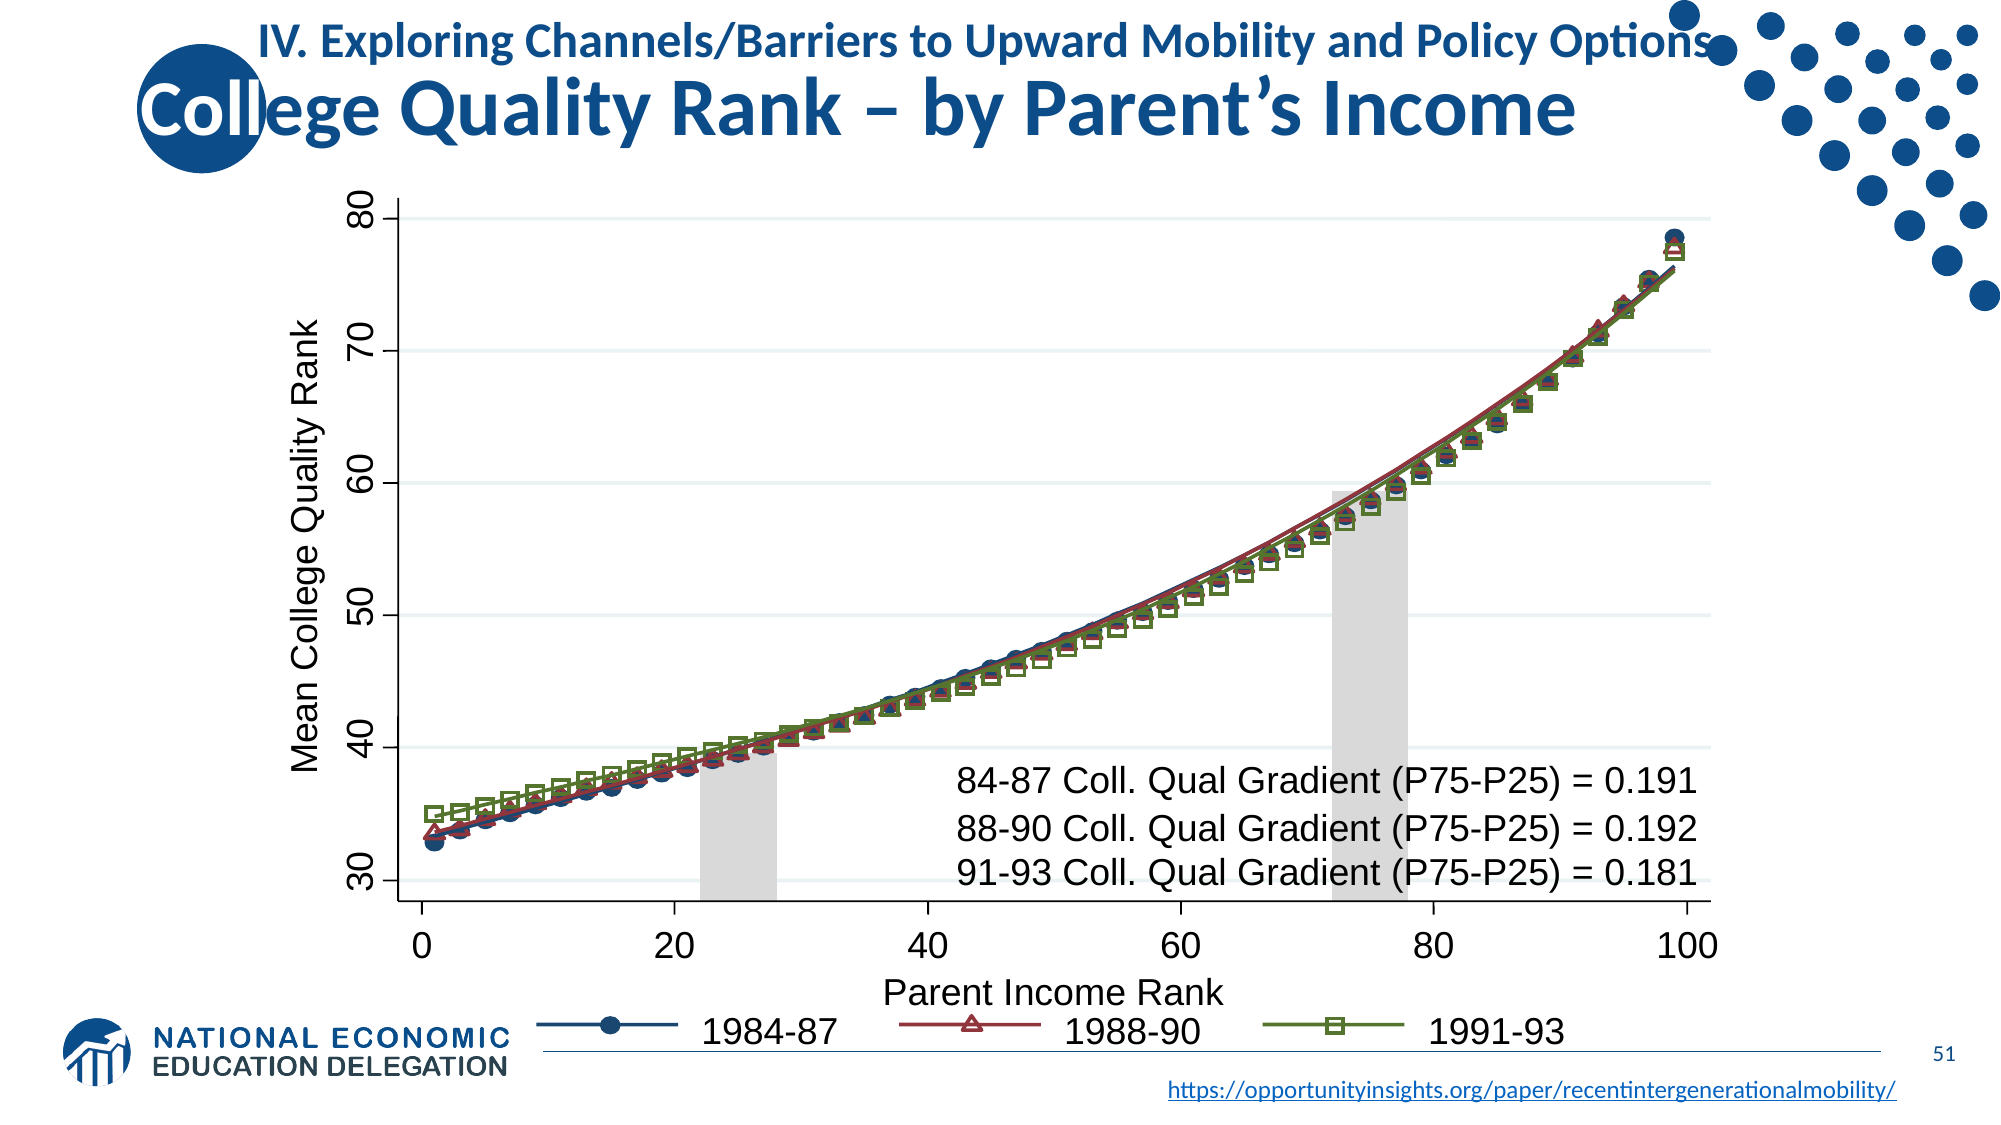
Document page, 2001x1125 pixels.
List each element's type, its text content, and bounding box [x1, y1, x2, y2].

text_box IV. Exploring Channels/Barriers to Upward Mobility and Policy Options [242, 0, 1729, 76]
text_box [279, 191, 1720, 1047]
text_box https://opportunityinsights.org/paper/recentintergenerationalmobility/ [1152, 1065, 1913, 1111]
slide_number 51 [1521, 1022, 1972, 1082]
title College Quality Rank – by Parent’s Income [125, 0, 1851, 218]
picture [55, 1013, 520, 1091]
